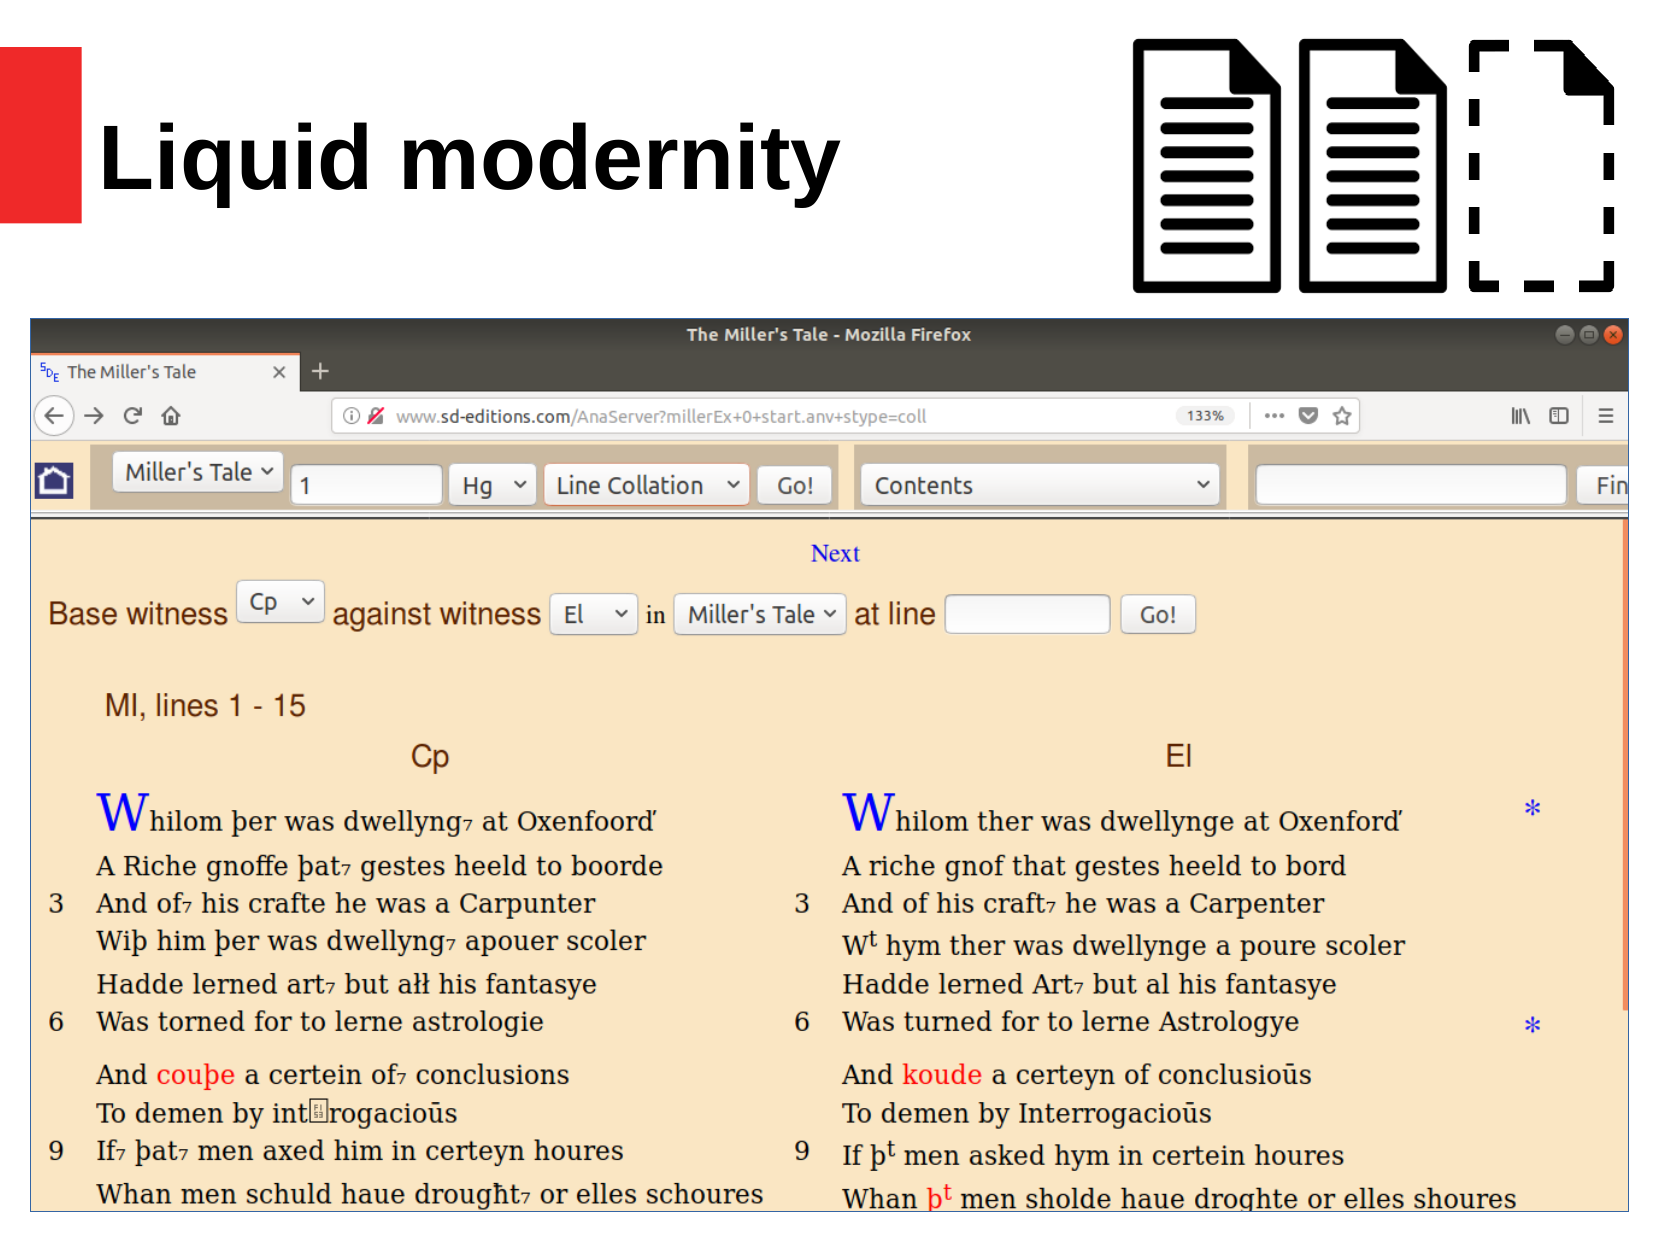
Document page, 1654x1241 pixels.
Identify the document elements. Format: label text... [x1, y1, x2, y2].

picture [29, 318, 1629, 1212]
text_box Liquid modernity [98, 49, 1116, 256]
picture [1121, 27, 1623, 306]
